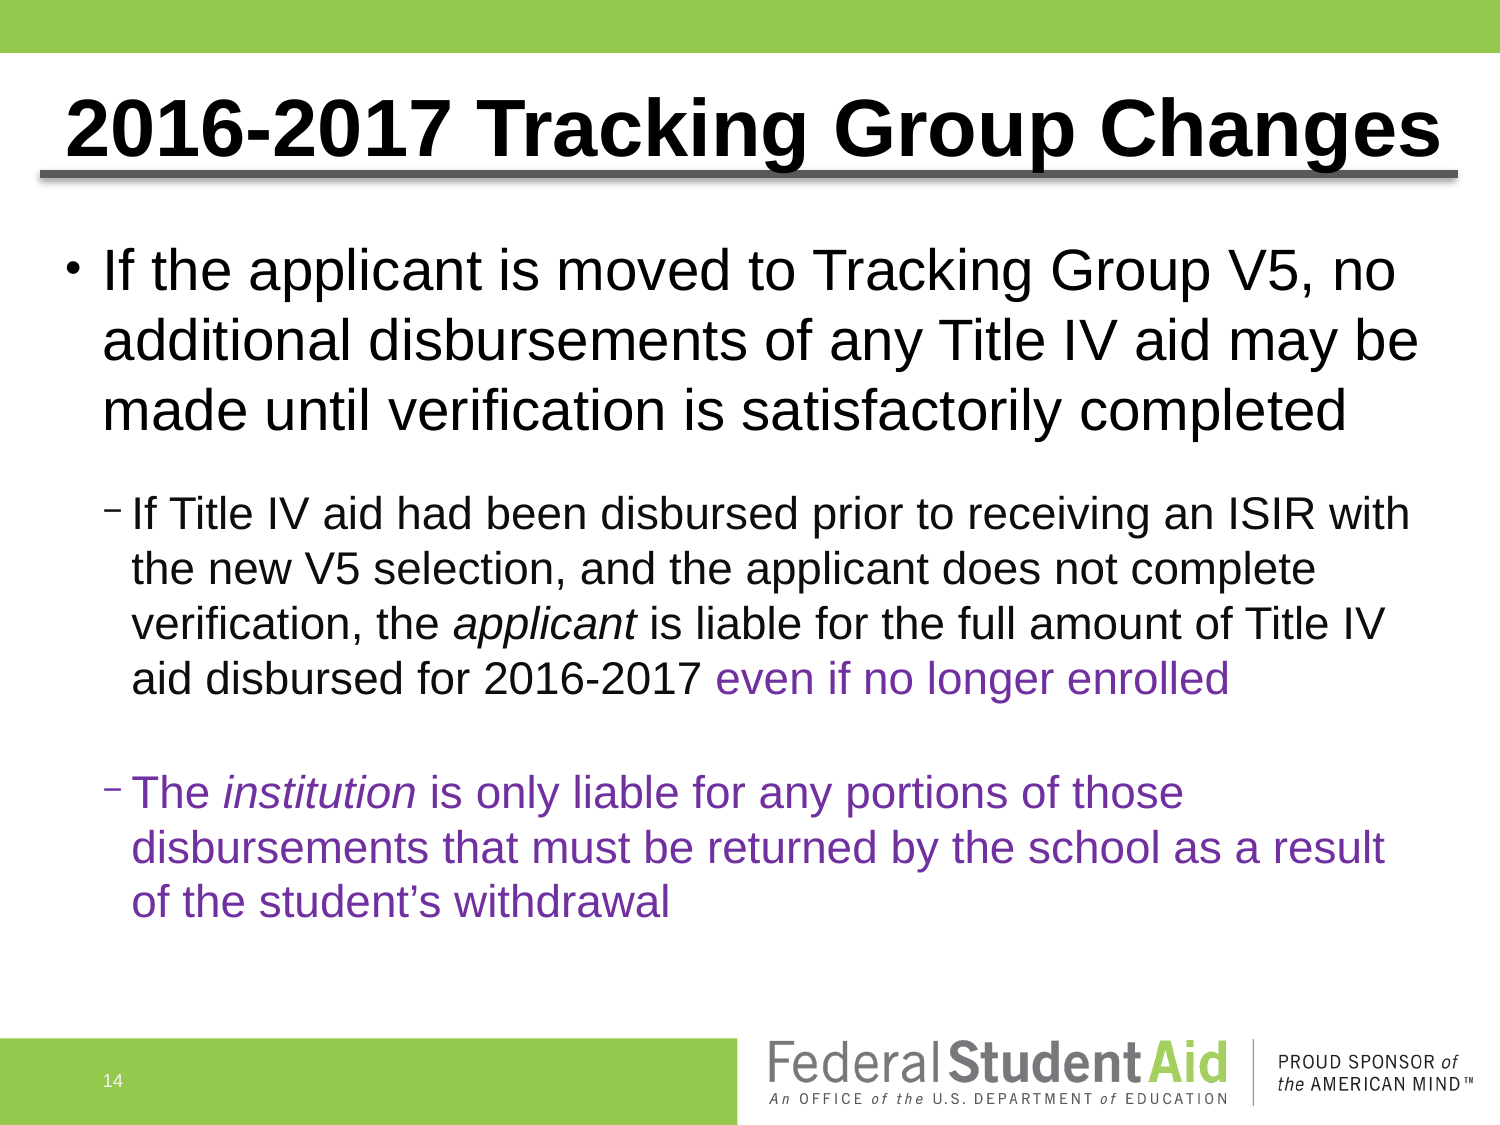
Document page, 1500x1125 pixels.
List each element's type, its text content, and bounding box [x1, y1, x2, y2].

picture [769, 1039, 1473, 1106]
slide_number 14 [87, 1050, 438, 1110]
title 2016-2017 Tracking Group Changes [50, 67, 1479, 175]
list If the applicant is moved to Tracking Group V5, no additional disbursements of any Title IV aid may be made until verification is satisfactorily completed If Title IV aid had been disbursed prior to receiving an ISIR with the new V5 selection, and the applicant does not complete verification, the applicant is liable for the full amount of Title IV aid disbursed for 2016-2017 even if no longer enrolled The institution is only liable for any portions of those disbursements that must be returned by the school as a result of the student’s withdrawal [50, 224, 1438, 993]
